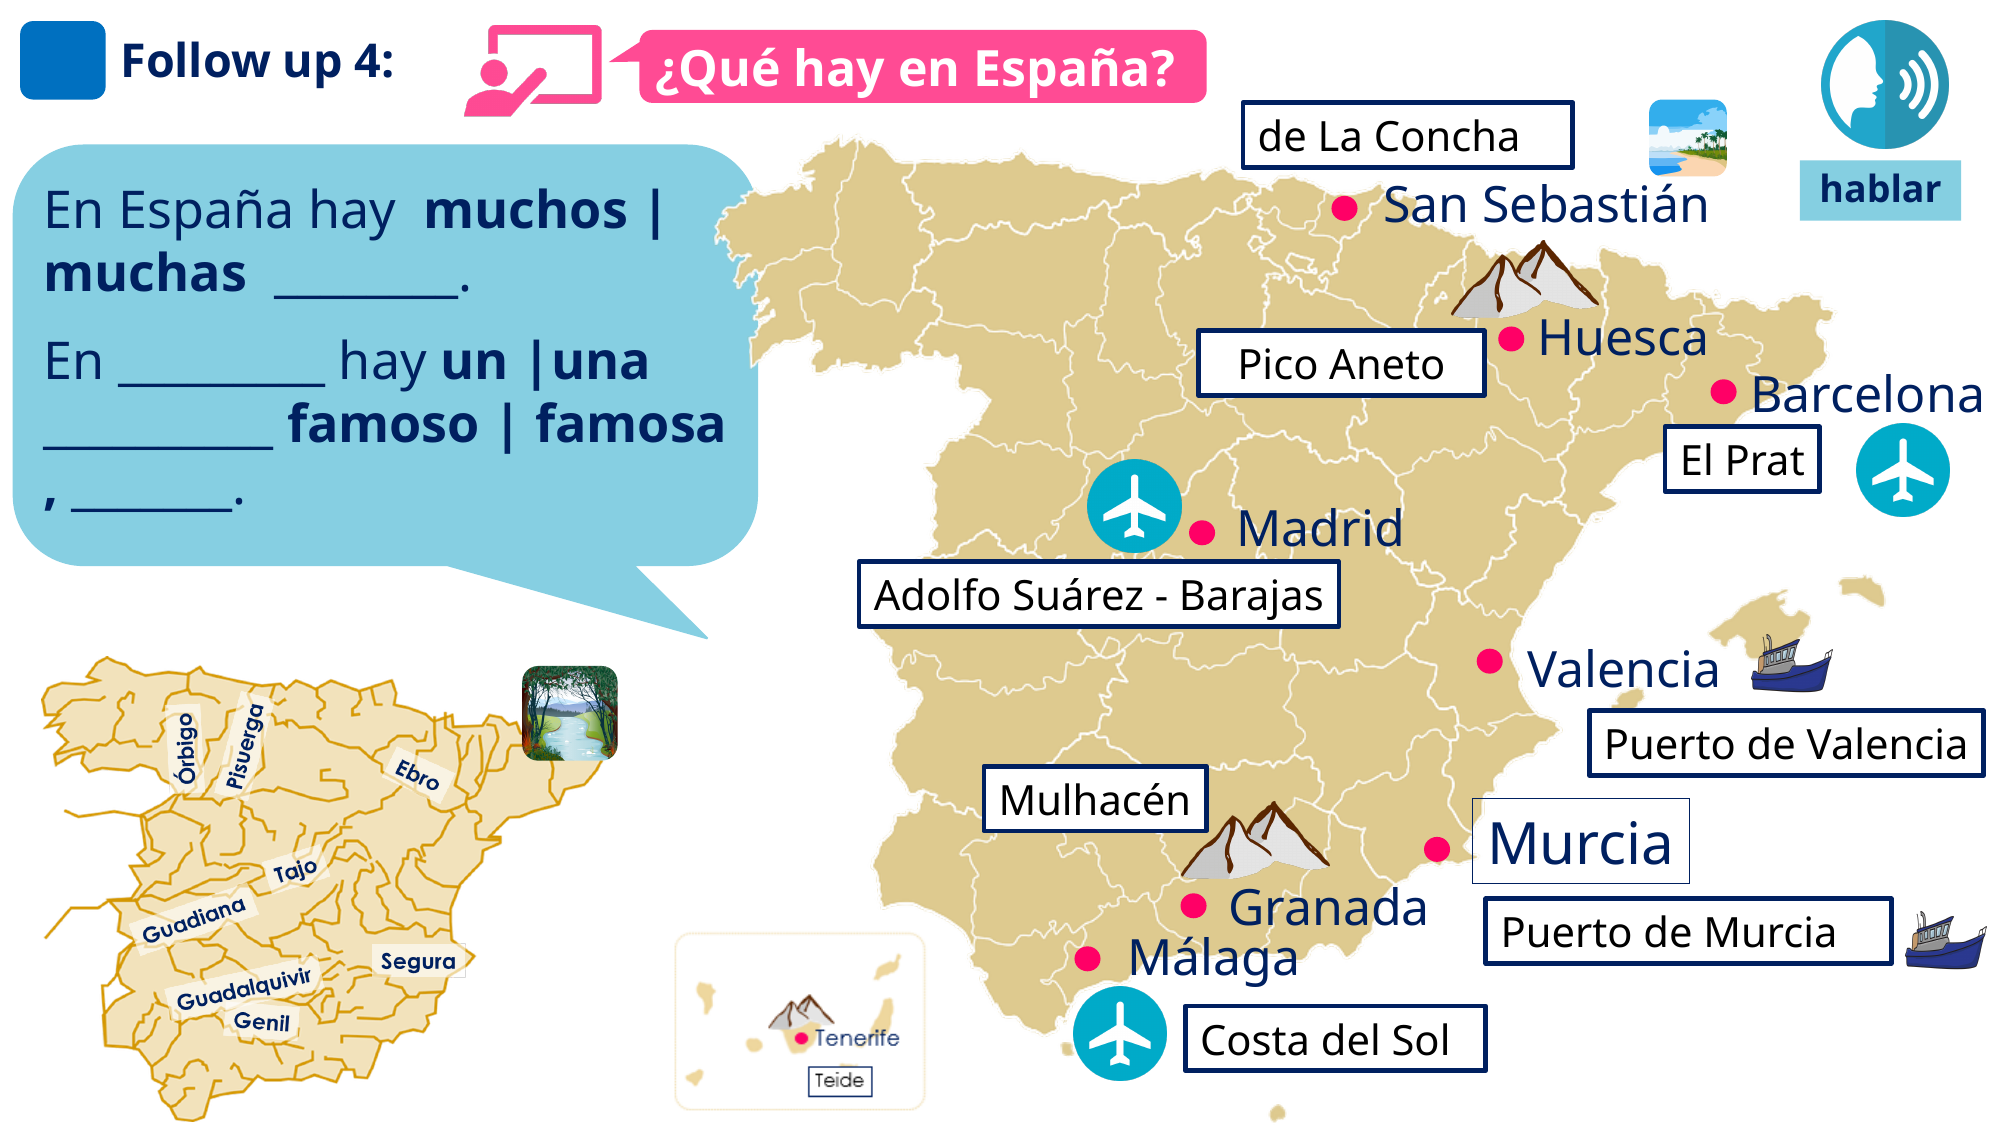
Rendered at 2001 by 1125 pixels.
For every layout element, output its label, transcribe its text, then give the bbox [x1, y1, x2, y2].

text_box [20, 21, 106, 100]
text_box hablar [1889, 160, 1962, 221]
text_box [472, 126, 1889, 1125]
title Follow up 4: [105, 14, 457, 110]
picture [1087, 459, 1182, 553]
picture [1072, 986, 1167, 1081]
text_box En España hay muchos | muchas ________. En _________ hay un |una __________ famoso | famosa , _______. [28, 169, 472, 523]
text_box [640, 29, 1359, 105]
text_box Puerto de Valencia [1889, 710, 1984, 776]
picture [1821, 20, 1949, 149]
picture [1451, 240, 1599, 318]
picture [457, 0, 608, 146]
picture [1855, 423, 1950, 517]
text_box [29, 144, 472, 169]
text_box Barcelona [1889, 354, 2000, 430]
picture [1649, 99, 1727, 177]
picture [41, 656, 618, 1122]
picture [1751, 627, 1833, 699]
picture [1905, 904, 1987, 976]
text_box de La Concha [1242, 102, 1573, 126]
picture [647, 913, 933, 1115]
picture [1181, 801, 1330, 879]
text_box [12, 171, 472, 574]
